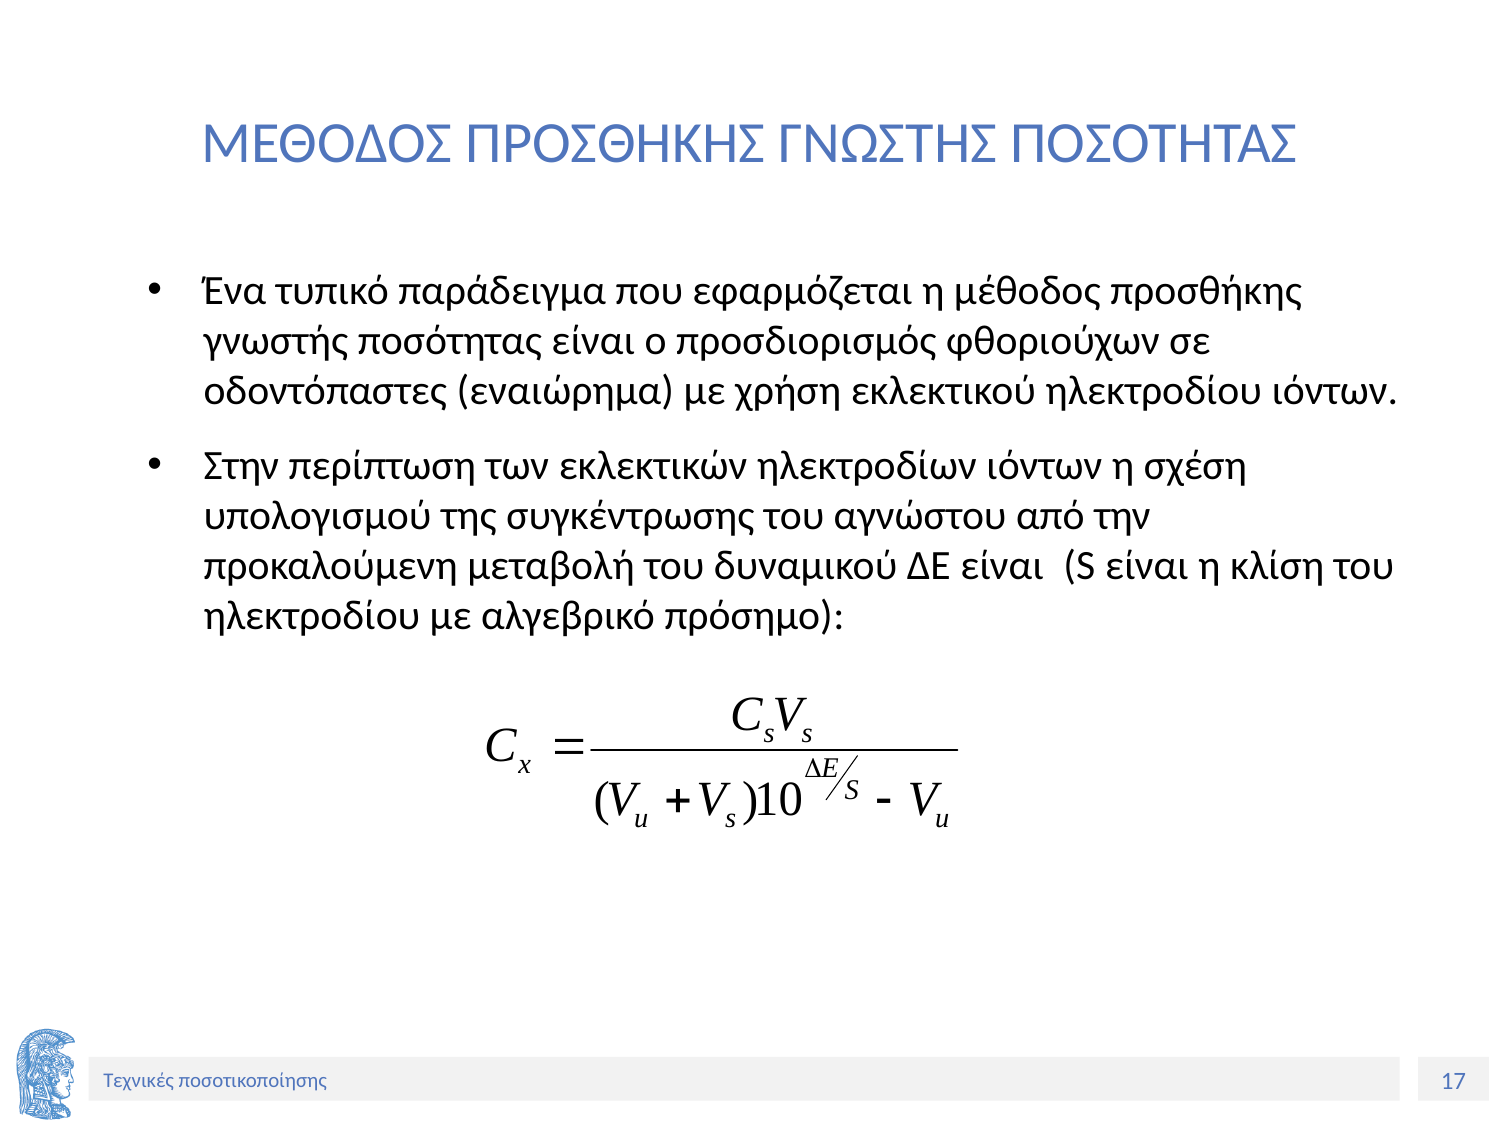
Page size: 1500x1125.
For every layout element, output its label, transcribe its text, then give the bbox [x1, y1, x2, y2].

picture [9, 1025, 81, 1120]
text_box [478, 683, 966, 840]
list Ένα τυπικό παράδειγμα που εφαρμόζεται η μέθοδος προσθήκης γνωστής ποσότητας είναι ο προσδιορισμός φθοριούχων σε οδοντόπαστες (εναιώρημα) με χρήση εκλεκτικού ηλεκτροδίου ιόντων. Στην περίπτωση των εκλεκτικών ηλεκτροδίων ιόντων η σχέση υπολογισμού της συγκέντρωσης του αγνώστου από την προκαλούμενη μεταβολή του δυναμικού ΔΕ είναι (S είναι η κλίση του ηλεκτροδίου με αλγεβρικό πρόσημο): [75, 255, 1427, 999]
title ΜΕΘΟΔΟΣ ΠΡΟΣΘΗΚΗΣ ΓΝΩΣΤΗΣ ΠΟΣΟΤΗΤΑΣ [74, 44, 1426, 233]
